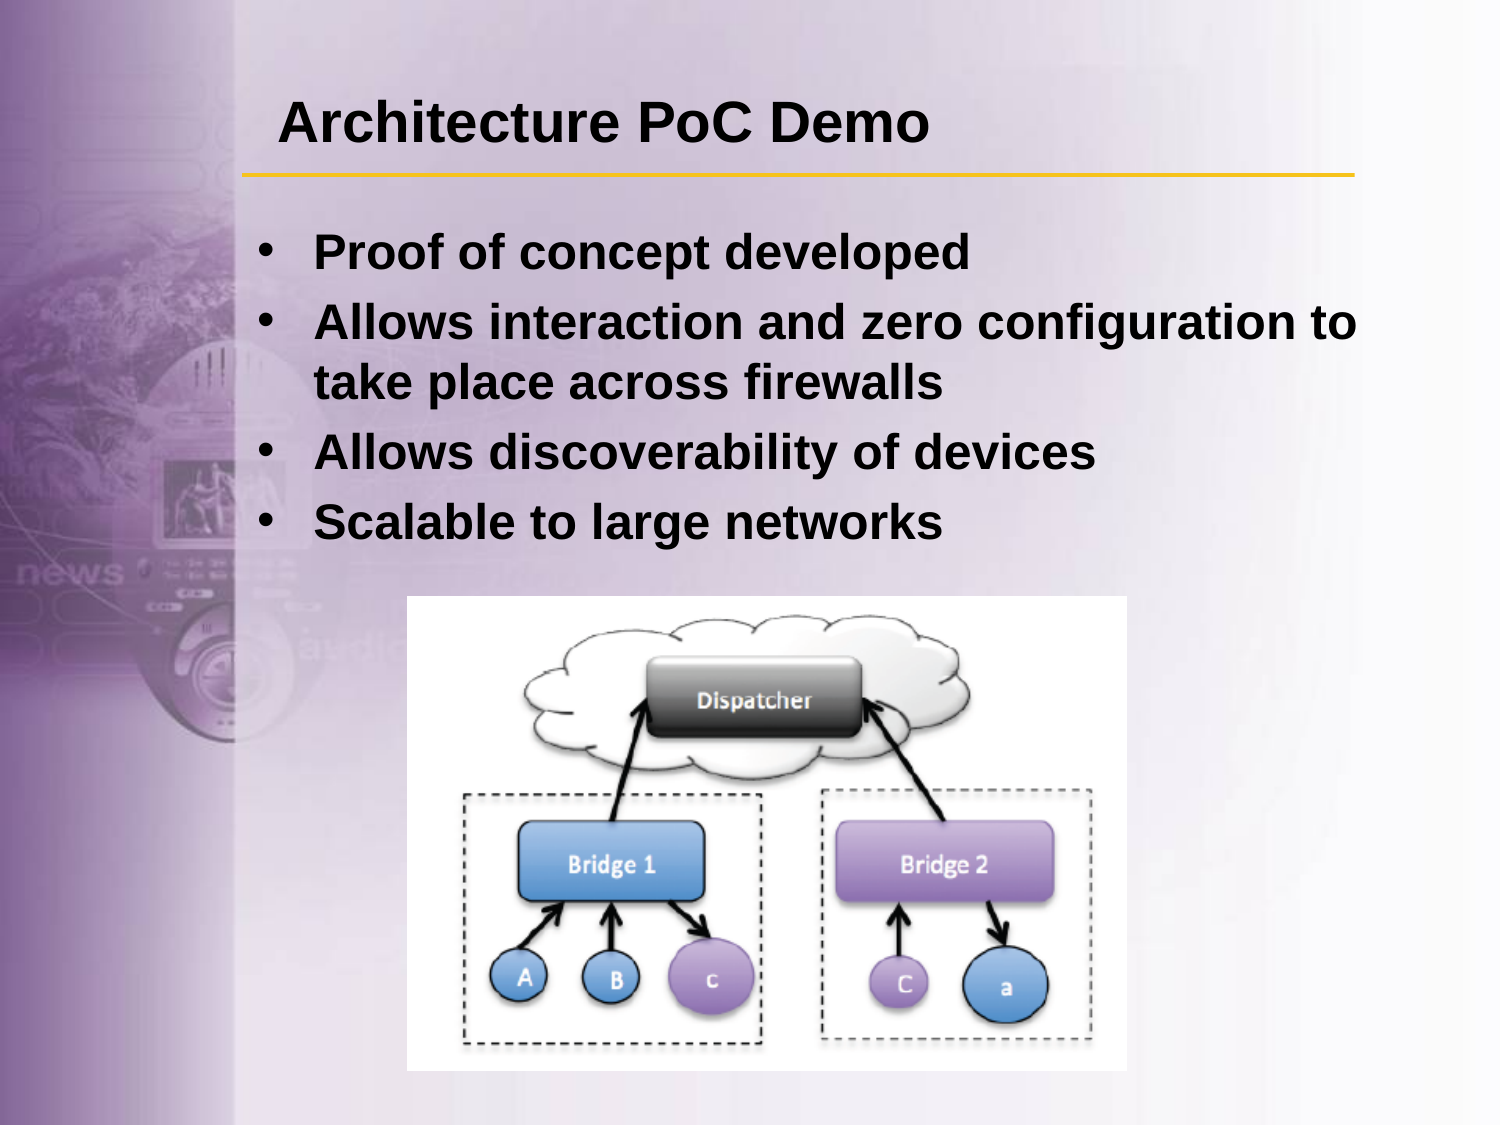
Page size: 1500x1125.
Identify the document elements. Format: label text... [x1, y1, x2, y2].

title Architecture PoC Demo [262, 62, 1488, 176]
list Proof of concept developed Allows interaction and zero configuration to take place across firewalls Allows discoverability of devices Scalable to large networks [241, 211, 1468, 859]
picture [0, 0, 1500, 1125]
